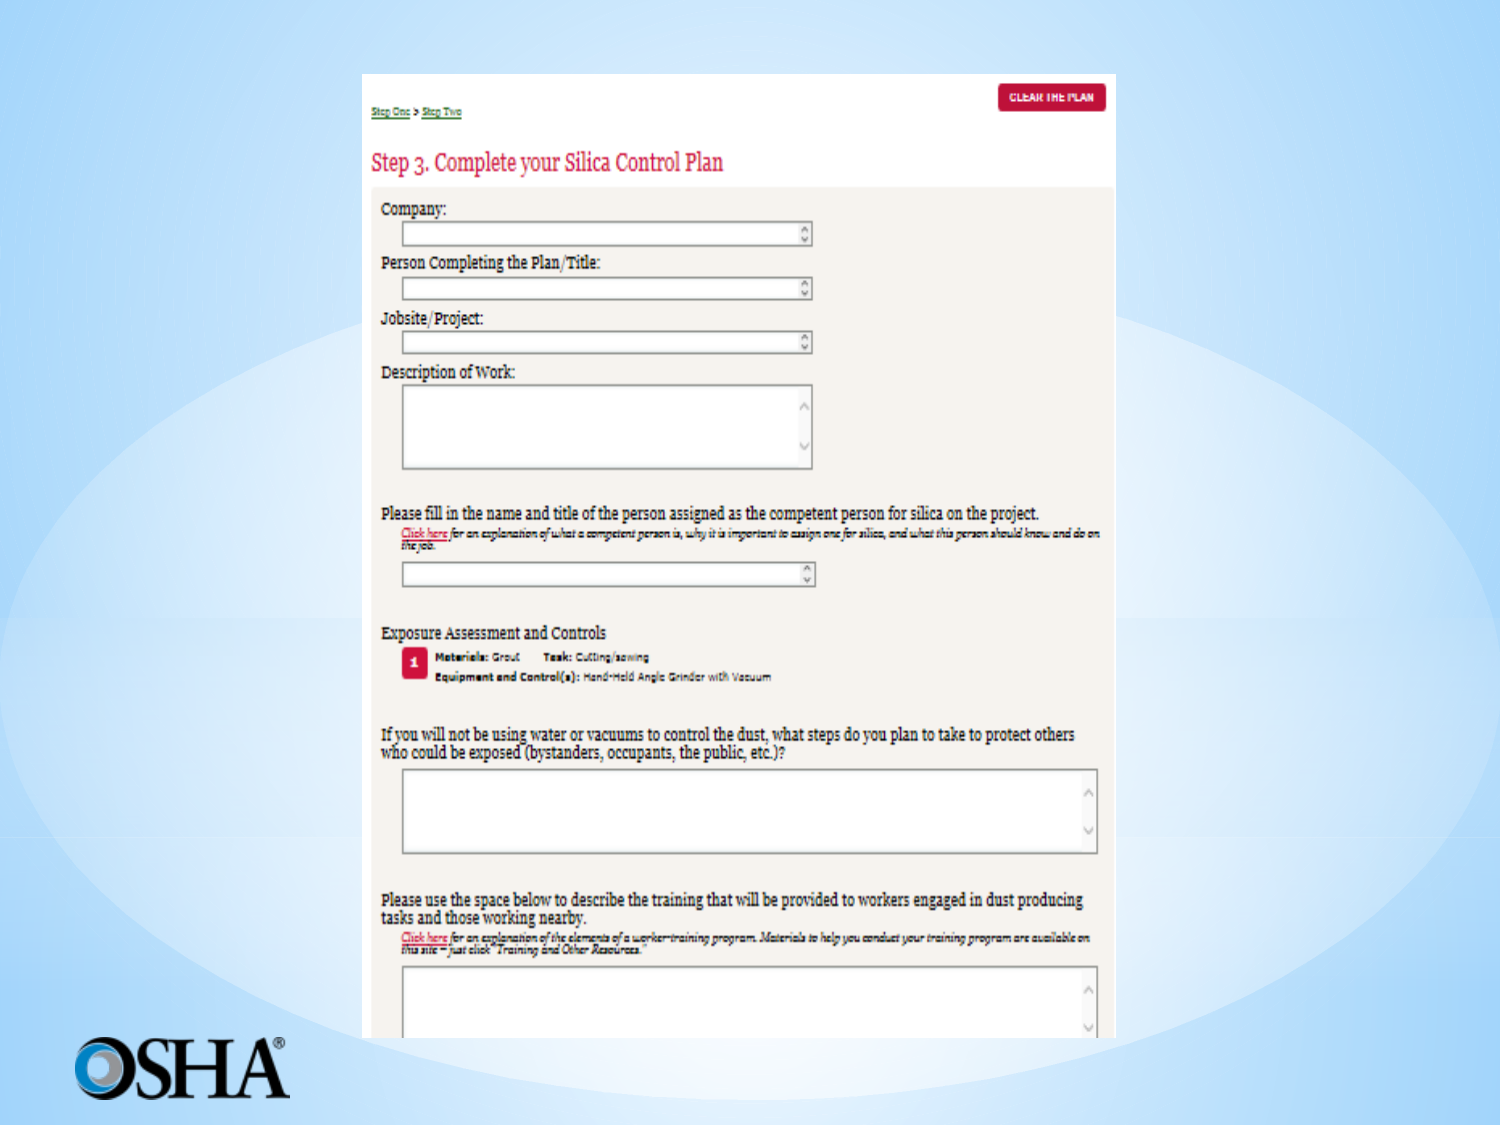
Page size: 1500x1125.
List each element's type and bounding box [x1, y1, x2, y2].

picture [75, 1037, 290, 1100]
picture [362, 74, 1116, 1038]
